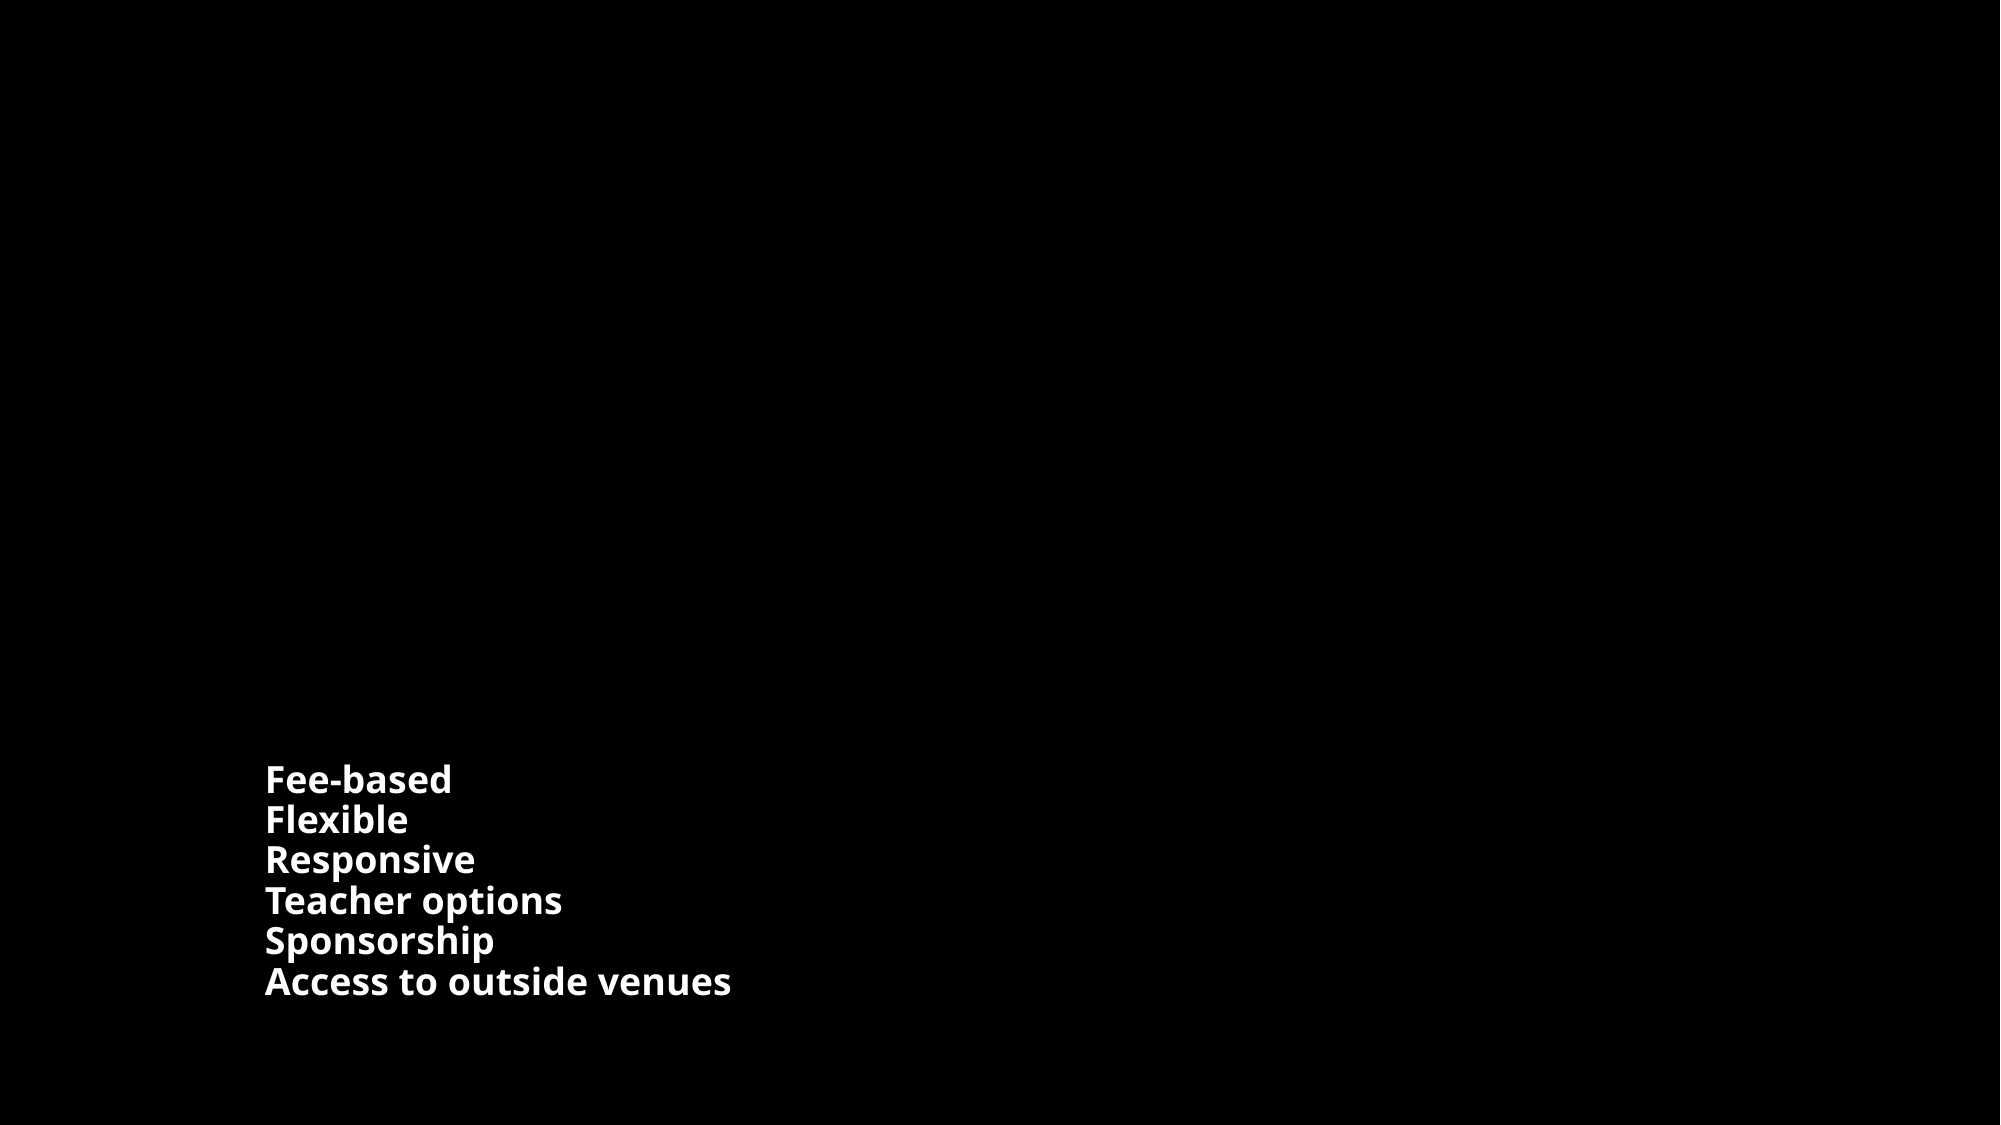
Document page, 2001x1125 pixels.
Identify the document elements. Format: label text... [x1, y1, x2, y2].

title Fee-based Flexible Responsive Teacher options Sponsorship Access to outside venues [249, 745, 1750, 1125]
